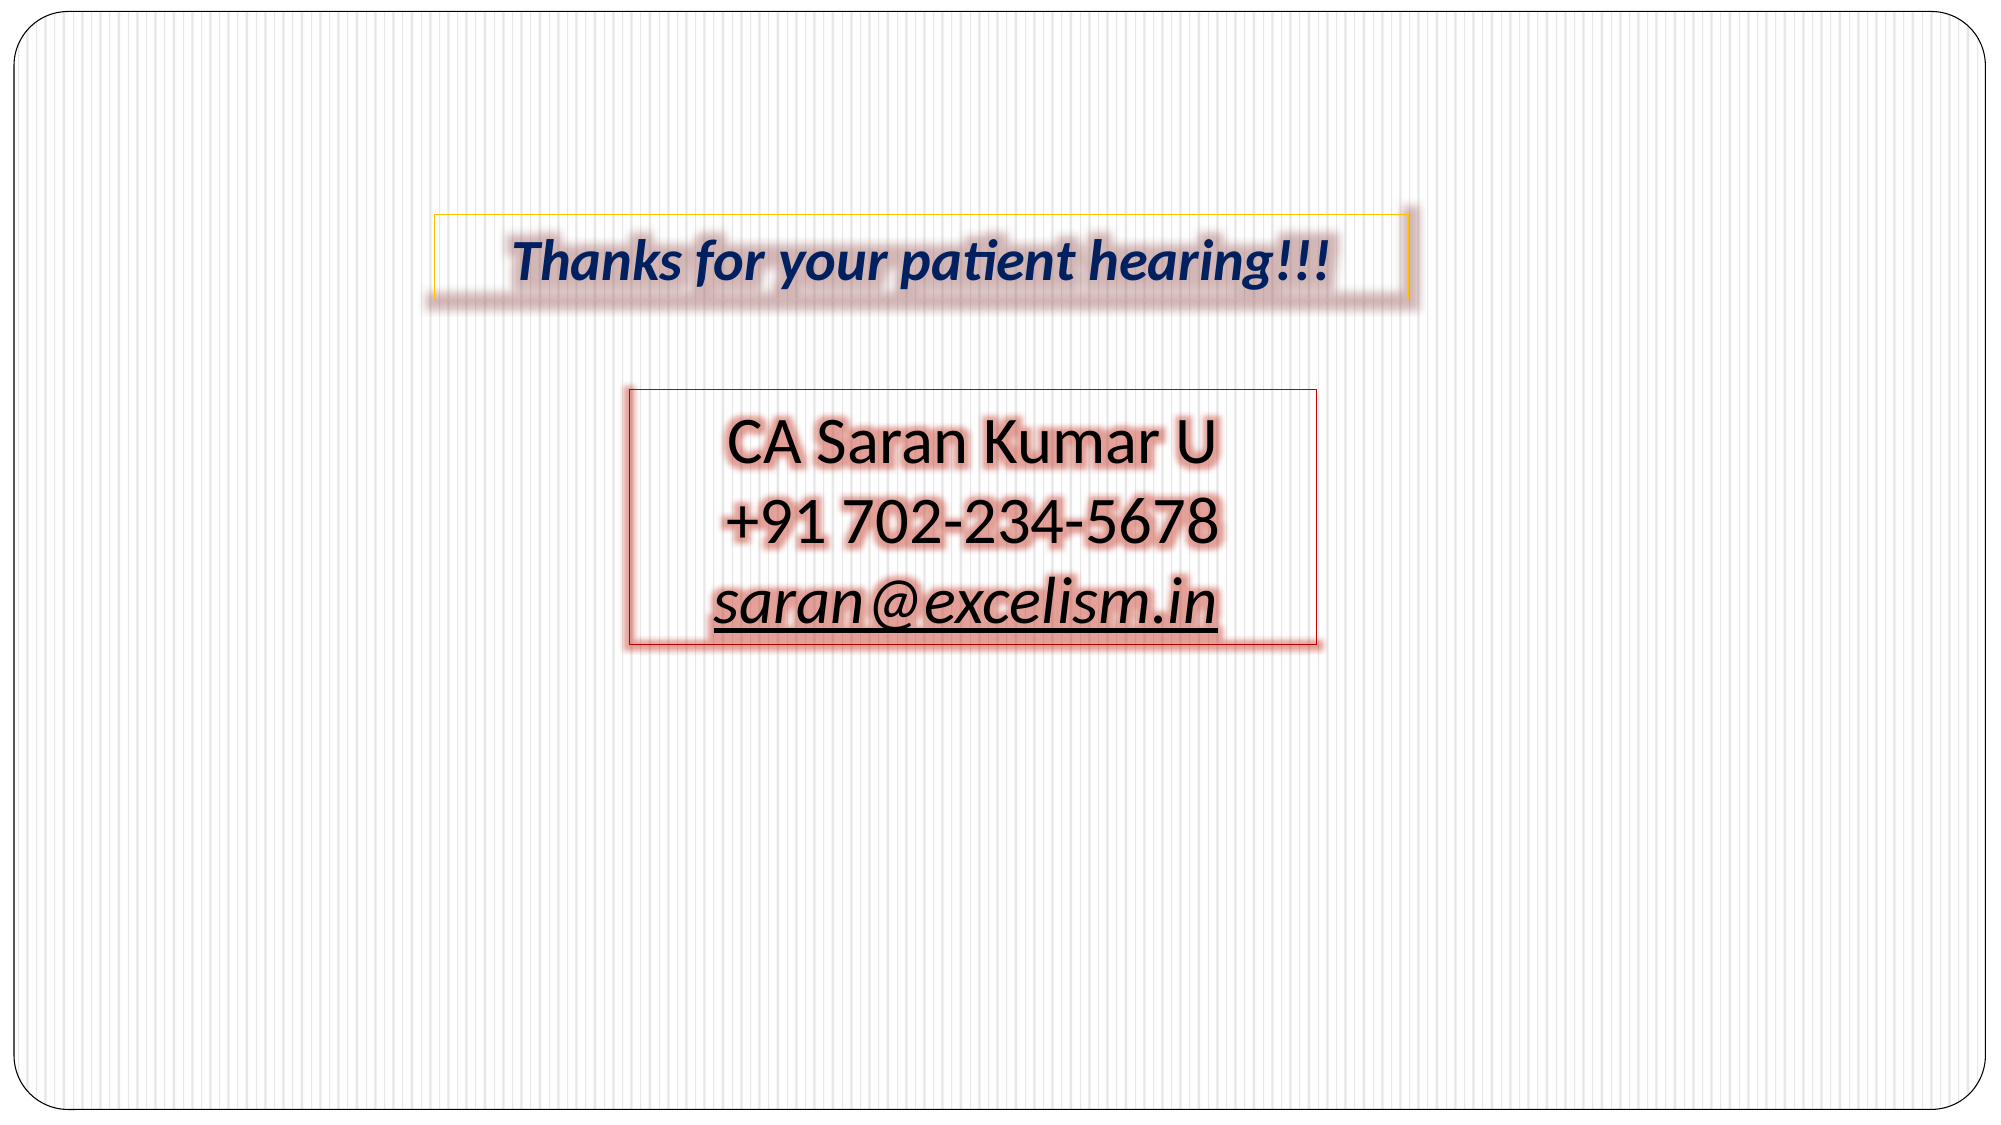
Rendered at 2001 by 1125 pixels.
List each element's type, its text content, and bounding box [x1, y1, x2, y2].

text_box CA Saran Kumar U +91 702-234-5678 saran@excelism.in [629, 389, 1317, 645]
text_box Thanks for your patient hearing!!! [434, 214, 1409, 300]
